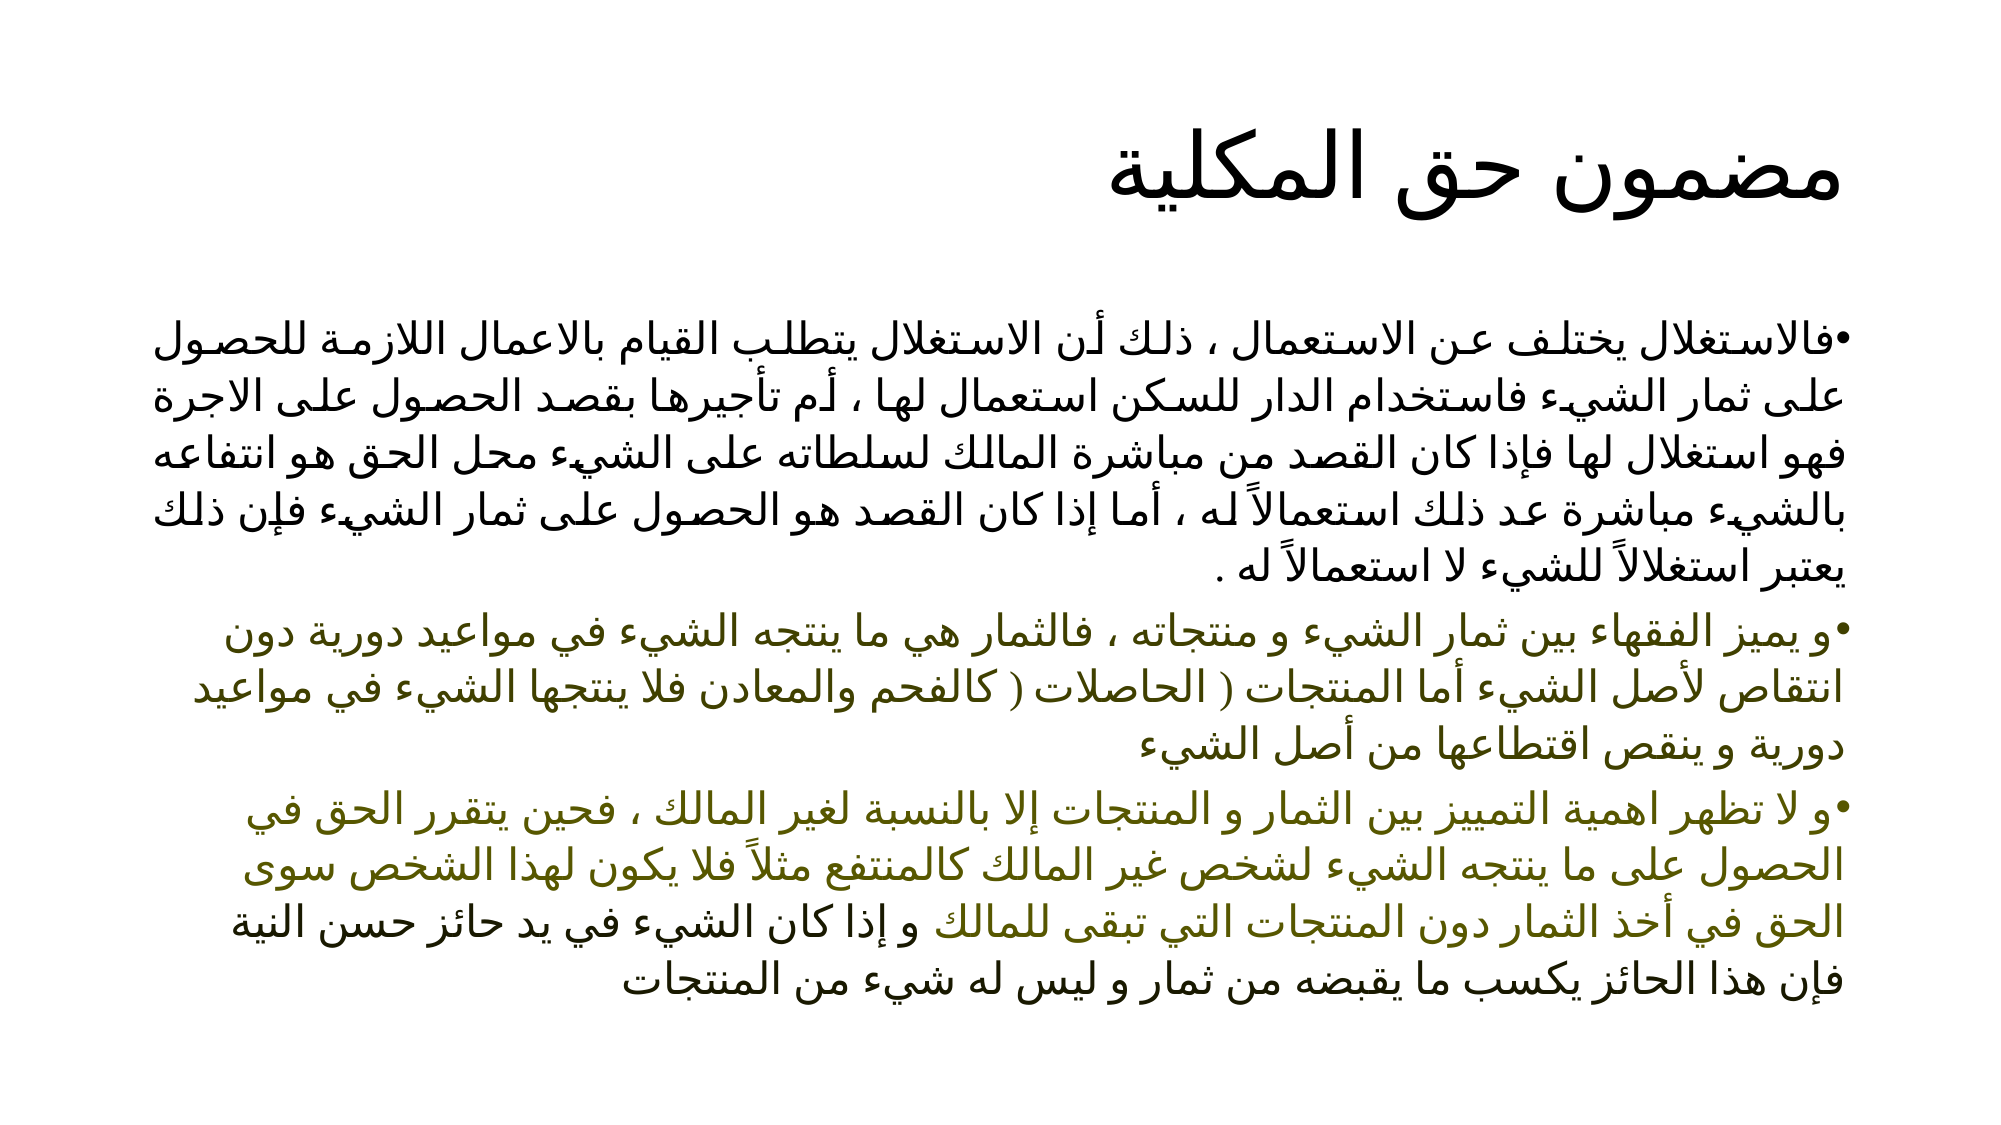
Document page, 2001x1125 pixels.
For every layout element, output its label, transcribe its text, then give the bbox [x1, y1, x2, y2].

list فالاستغلال يختلف عن الاستعمال ، ذلك أن الاستغلال يتطلب القيام بالاعمال اللازمة للحصول على ثمار الشيء فاستخدام الدار للسكن استعمال لها ، أم تأجيرها بقصد الحصول على الاجرة فهو استغلال لها فإذا كان القصد من مباشرة المالك لسلطاته على الشيء محل الحق هو انتفاعه بالشيء مباشرة عد ذلك استعمالاً له ، أما إذا كان القصد هو الحصول على ثمار الشيء فإن ذلك يعتبر استغلالاً للشيء لا استعمالاً له . و يميز الفقهاء بين ثمار الشيء و منتجاته ، فالثمار هي ما ينتجه الشيء في مواعيد دورية دون انتقاص لأصل الشيء أما المنتجات ( الحاصلات ( كالفحم والمعادن فلا ينتجها الشيء في مواعيد دورية و ينقص اقتطاعها من أصل الشيء و لا تظهر اهمية التمييز بين الثمار و المنتجات إلا بالنسبة لغير المالك ، فحين يتقرر الحق في الحصول على ما ينتجه الشيء لشخص غير المالك كالمنتفع مثلاً فلا يكون لهذا الشخص سوى الحق في أخذ الثمار دون المنتجات التي تبقى للمالك و إذا كان الشيء في يد حائز حسن النية فإن هذا الحائز يكسب ما يقبضه من ثمار و ليس له شيء من المنتجات [137, 299, 1863, 1014]
title مضمون حق المكلية [137, 59, 1863, 278]
